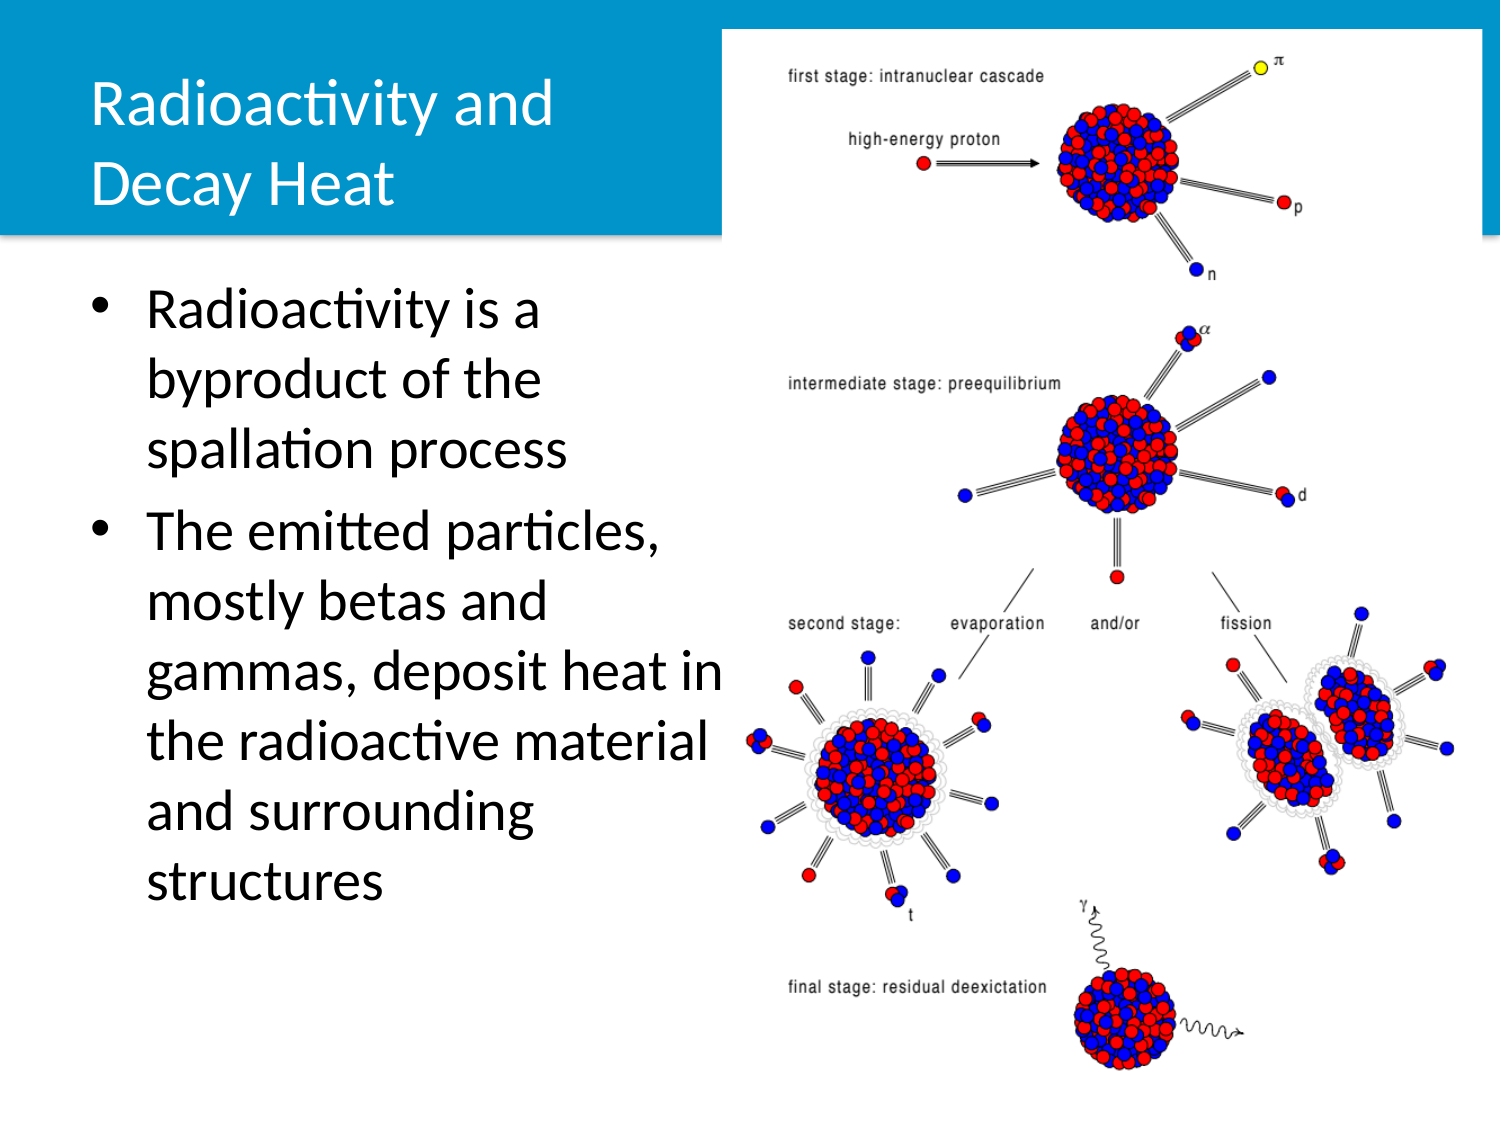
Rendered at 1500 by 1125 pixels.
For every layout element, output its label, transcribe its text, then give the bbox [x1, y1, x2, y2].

picture [721, 30, 1483, 1095]
list Radioactivity is a byproduct of the spallation process The emitted particles, mostly betas and gammas, deposit heat in the radioactive material and surrounding structures [75, 262, 716, 1005]
title Radioactivity and Decay Heat [75, 45, 716, 233]
